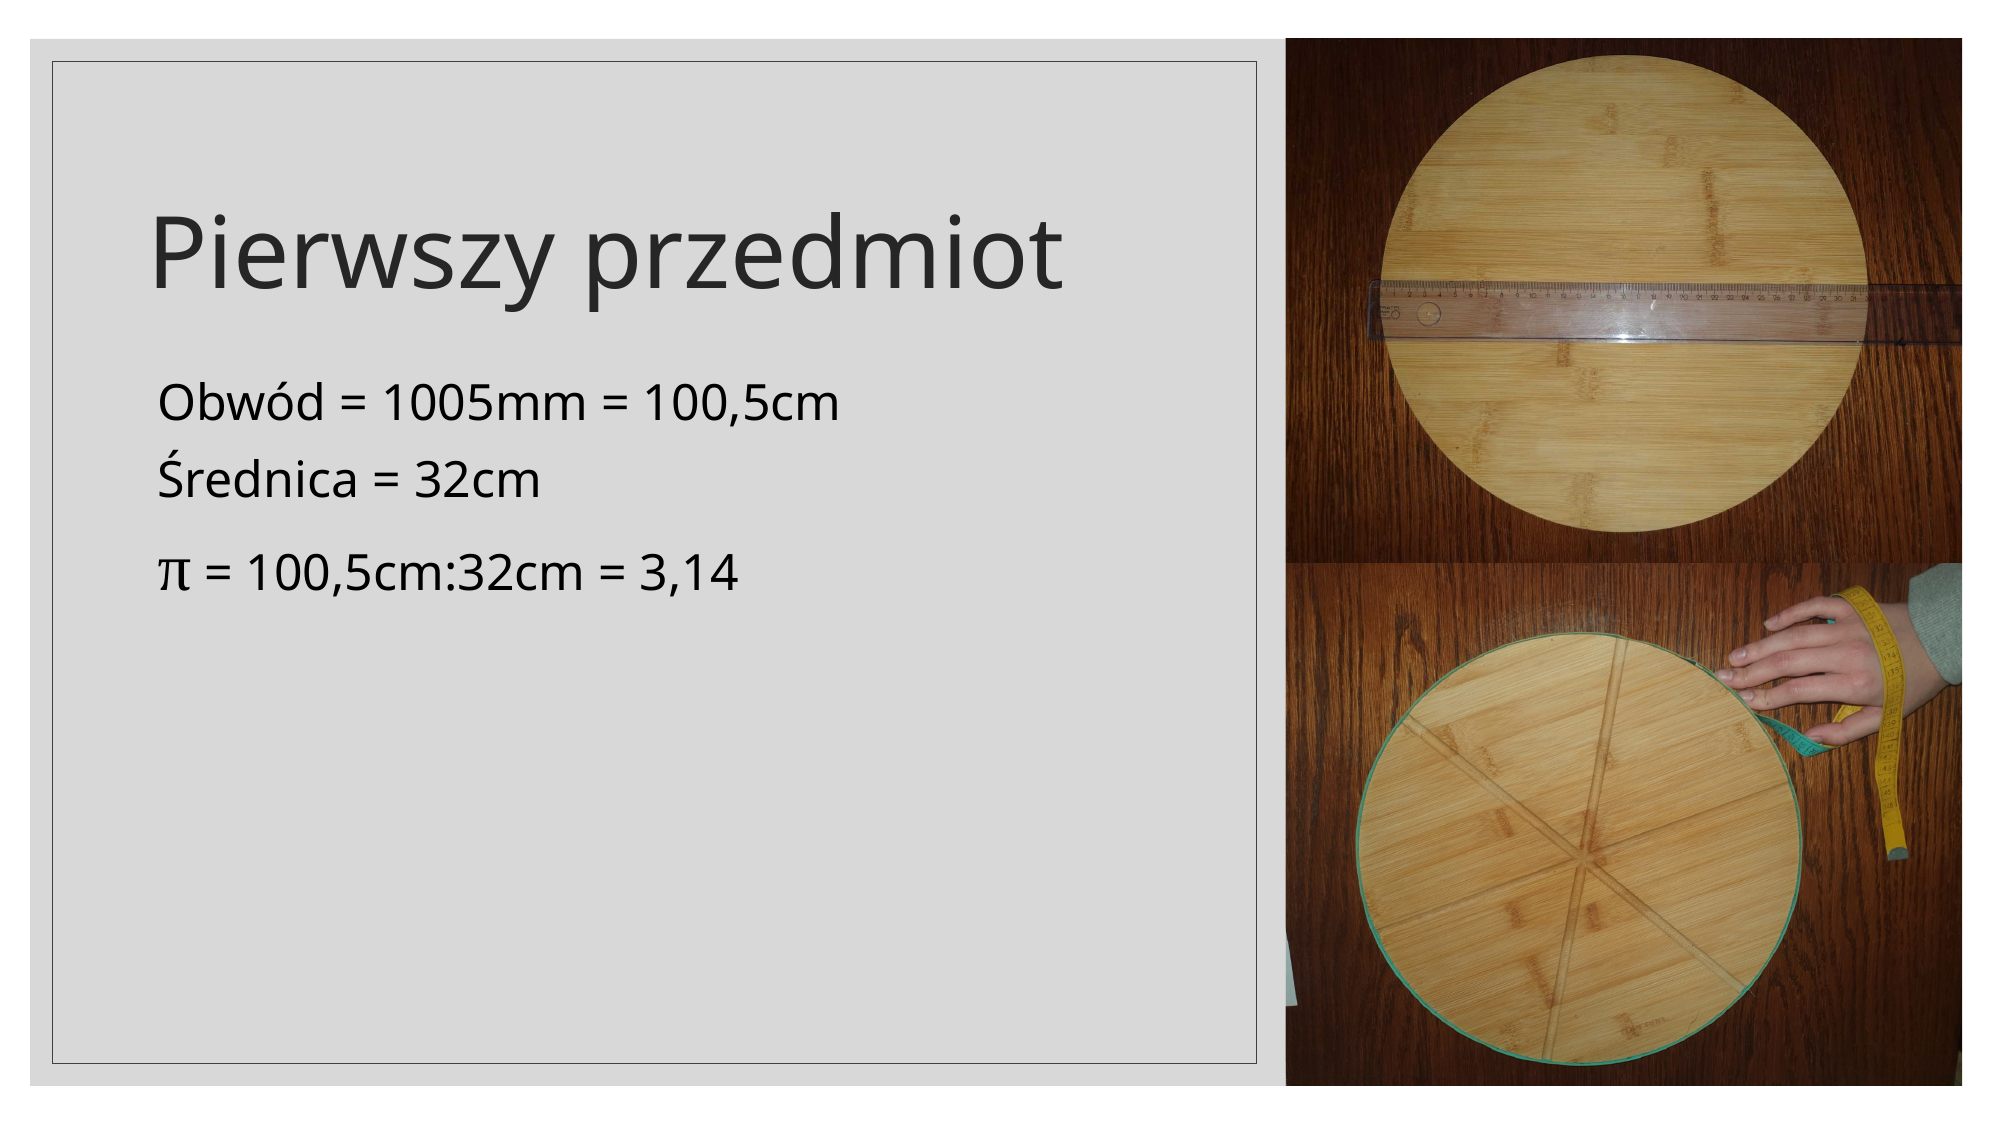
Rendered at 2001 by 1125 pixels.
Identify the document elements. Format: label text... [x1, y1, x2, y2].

picture [1285, 38, 1963, 1086]
text_box [52, 60, 1258, 1064]
list Obwód = 1005mm = 100,5cm Średnica = 32cm π = 100,5cm:32cm = 3,14 [142, 363, 1016, 863]
text_box [0, 0, 2000, 1125]
title Pierwszy przedmiot [80, 122, 1168, 391]
text_box [29, 38, 1281, 1087]
